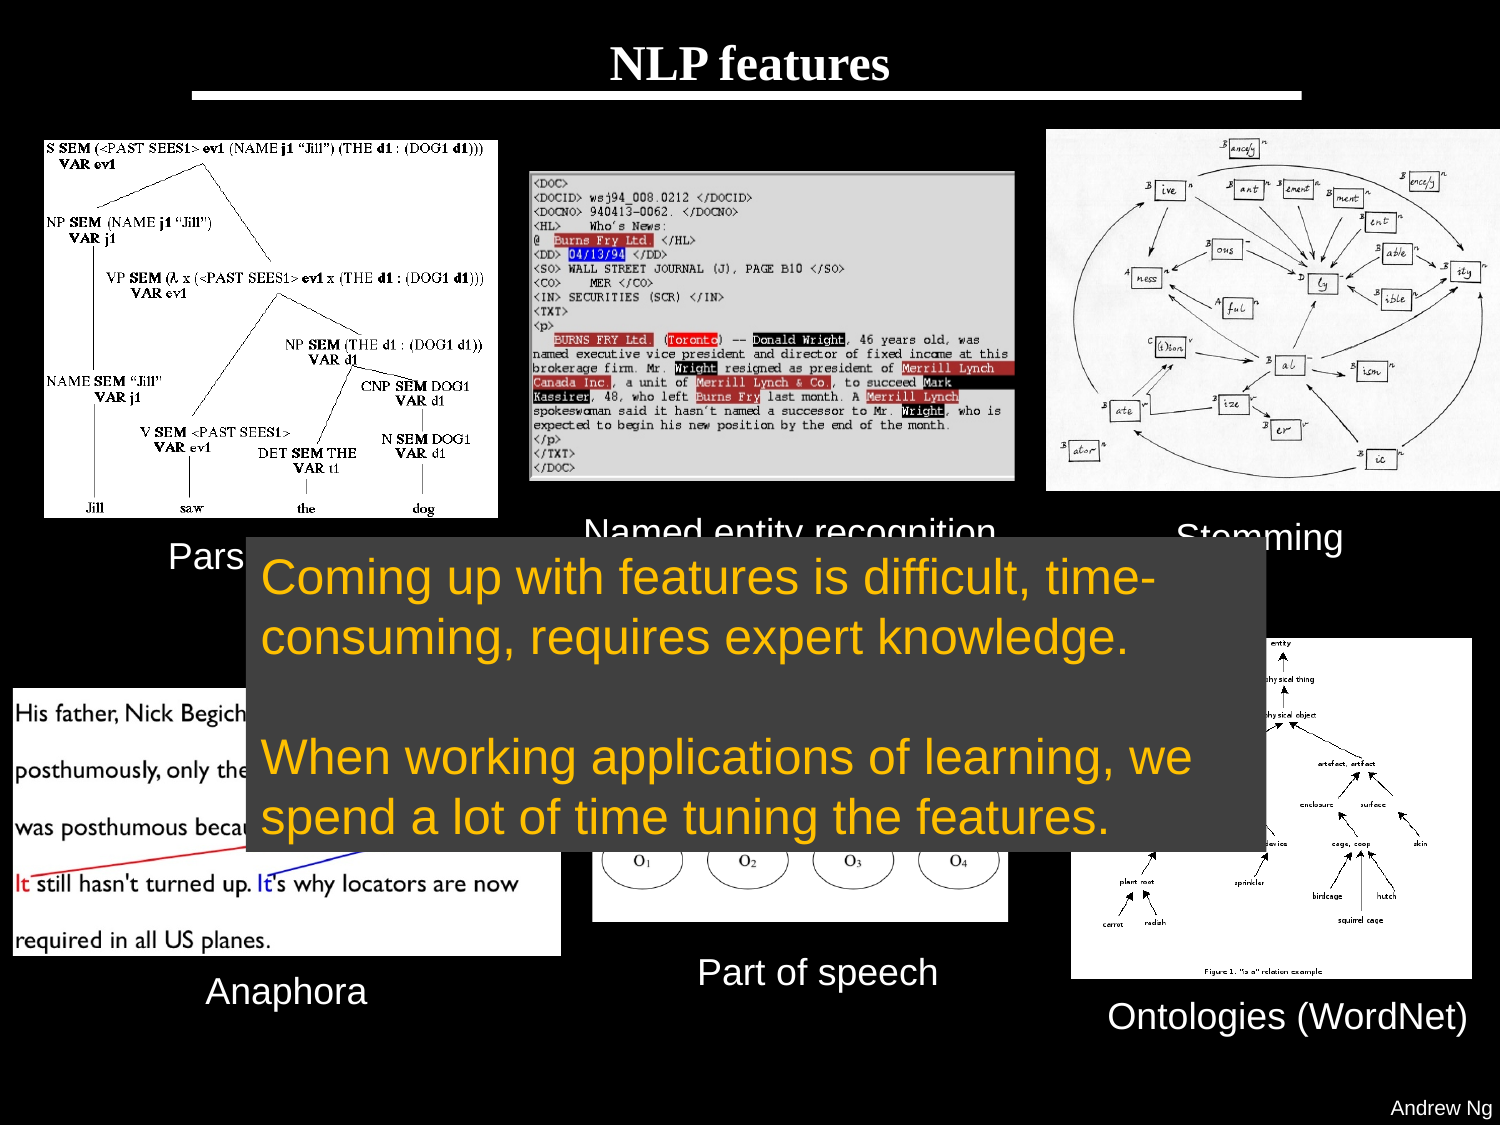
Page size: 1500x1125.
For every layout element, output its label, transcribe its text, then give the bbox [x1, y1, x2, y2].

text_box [1070, 637, 1487, 1046]
text_box Parser features [153, 527, 439, 585]
picture [529, 171, 1015, 481]
picture [44, 140, 499, 518]
text_box Named entity recognition [568, 500, 1012, 537]
picture [12, 688, 562, 956]
text_box Stemming [1160, 505, 1359, 566]
text_box Part of speech [682, 940, 954, 1001]
picture [1045, 129, 1500, 492]
title NLP features [224, 34, 1276, 86]
picture [592, 688, 1009, 922]
text_box Coming up with features is difficult, time-consuming, requires expert knowledge. When working applications of learning, we spend a lot of time tuning the features. [245, 537, 1267, 852]
text_box Anaphora [190, 964, 383, 1020]
